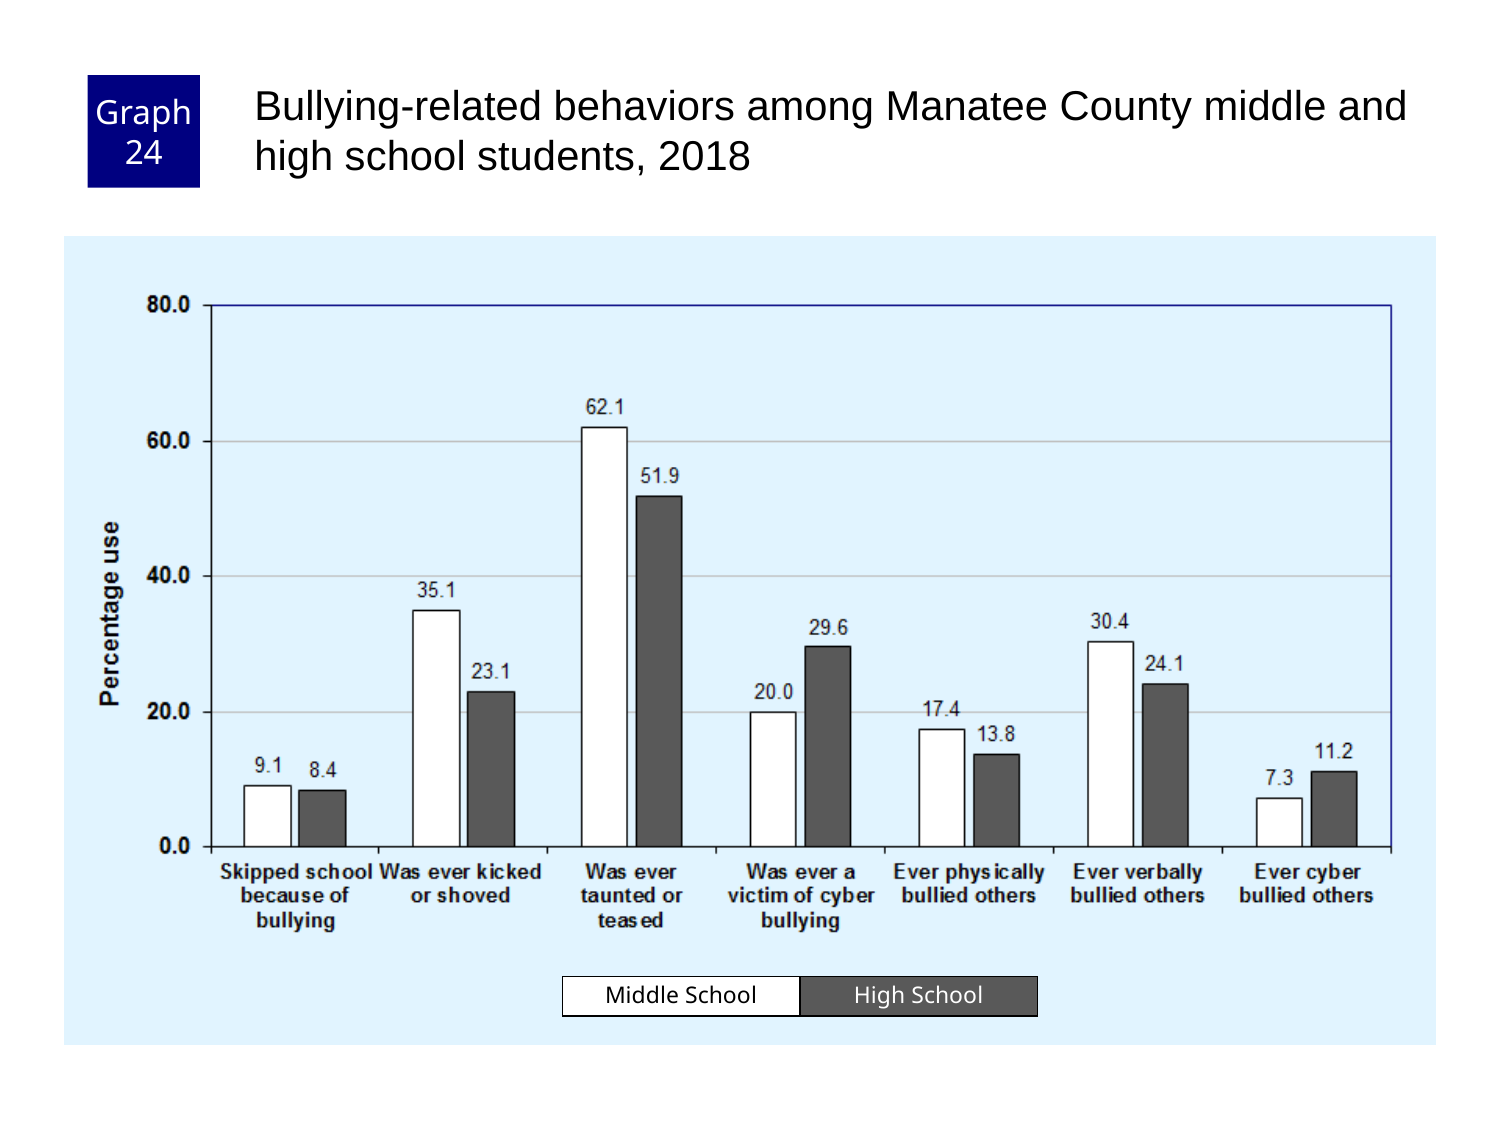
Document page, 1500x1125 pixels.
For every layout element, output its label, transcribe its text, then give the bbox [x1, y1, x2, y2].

text_box Bullying-related behaviors among Manatee County middle and high school students, 2018 [249, 75, 1438, 200]
picture [63, 236, 1436, 1046]
text_box Graph 24 [87, 75, 200, 188]
